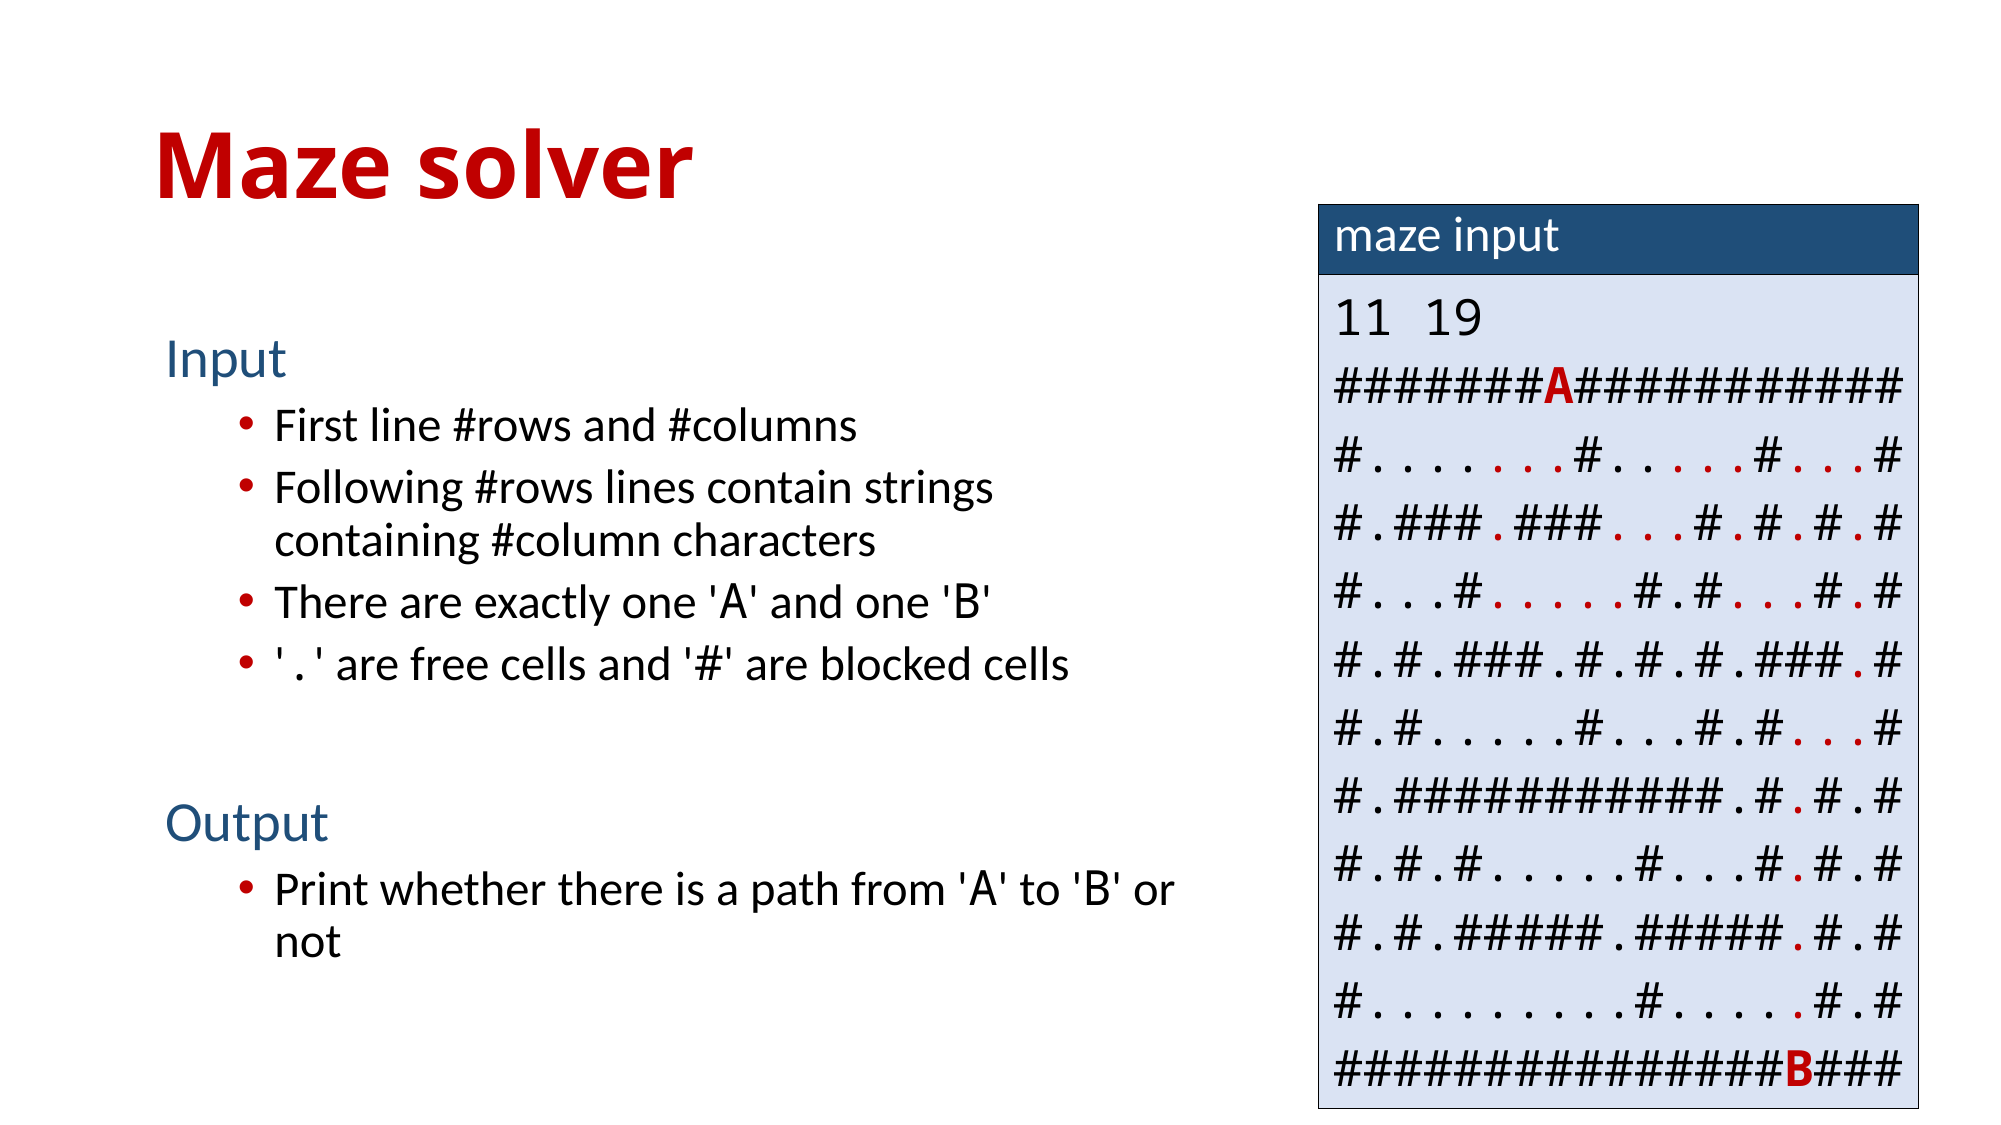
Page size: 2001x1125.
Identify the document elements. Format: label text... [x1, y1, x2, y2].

table_header maze input [1319, 205, 1918, 274]
table_cell 11 19 #######A########### #.......#.....#...# #.###.###...#.#.#.# #...#.....#.#...#.# #.#.###.#.#.#.###.# #.#.....#...#.#...# #.###########.#.#.# #.#.#.....#...#.#.# #.#.#####.#####.#.# #.........#.....#.# ###############B### [1319, 275, 1918, 1108]
title Maze solver [137, 59, 1863, 278]
list Input First line #rows and #columns Following #rows lines contain strings containing #column characters There are exactly one 'A' and one 'B' '.' are free cells and '#' are blocked cells Output Print whether there is a path from 'A' to 'B' or not [150, 321, 1210, 983]
